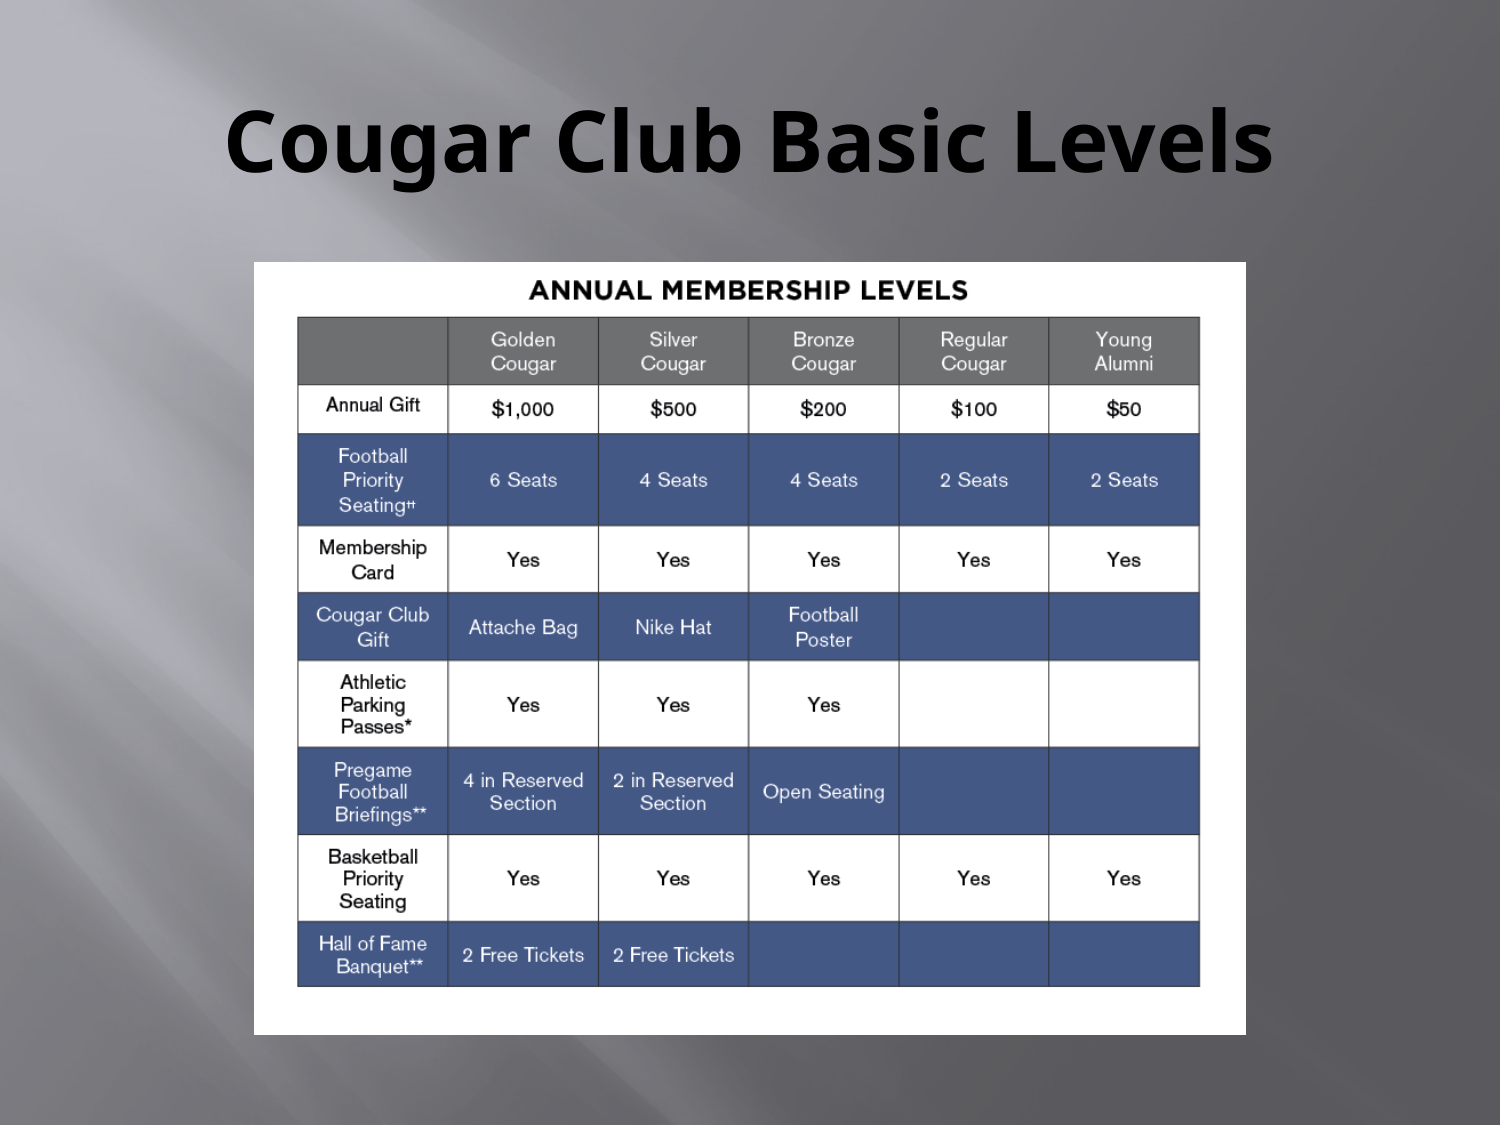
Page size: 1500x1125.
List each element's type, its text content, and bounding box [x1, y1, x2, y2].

title Cougar Club Basic Levels [75, 45, 1425, 233]
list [254, 262, 1246, 1036]
